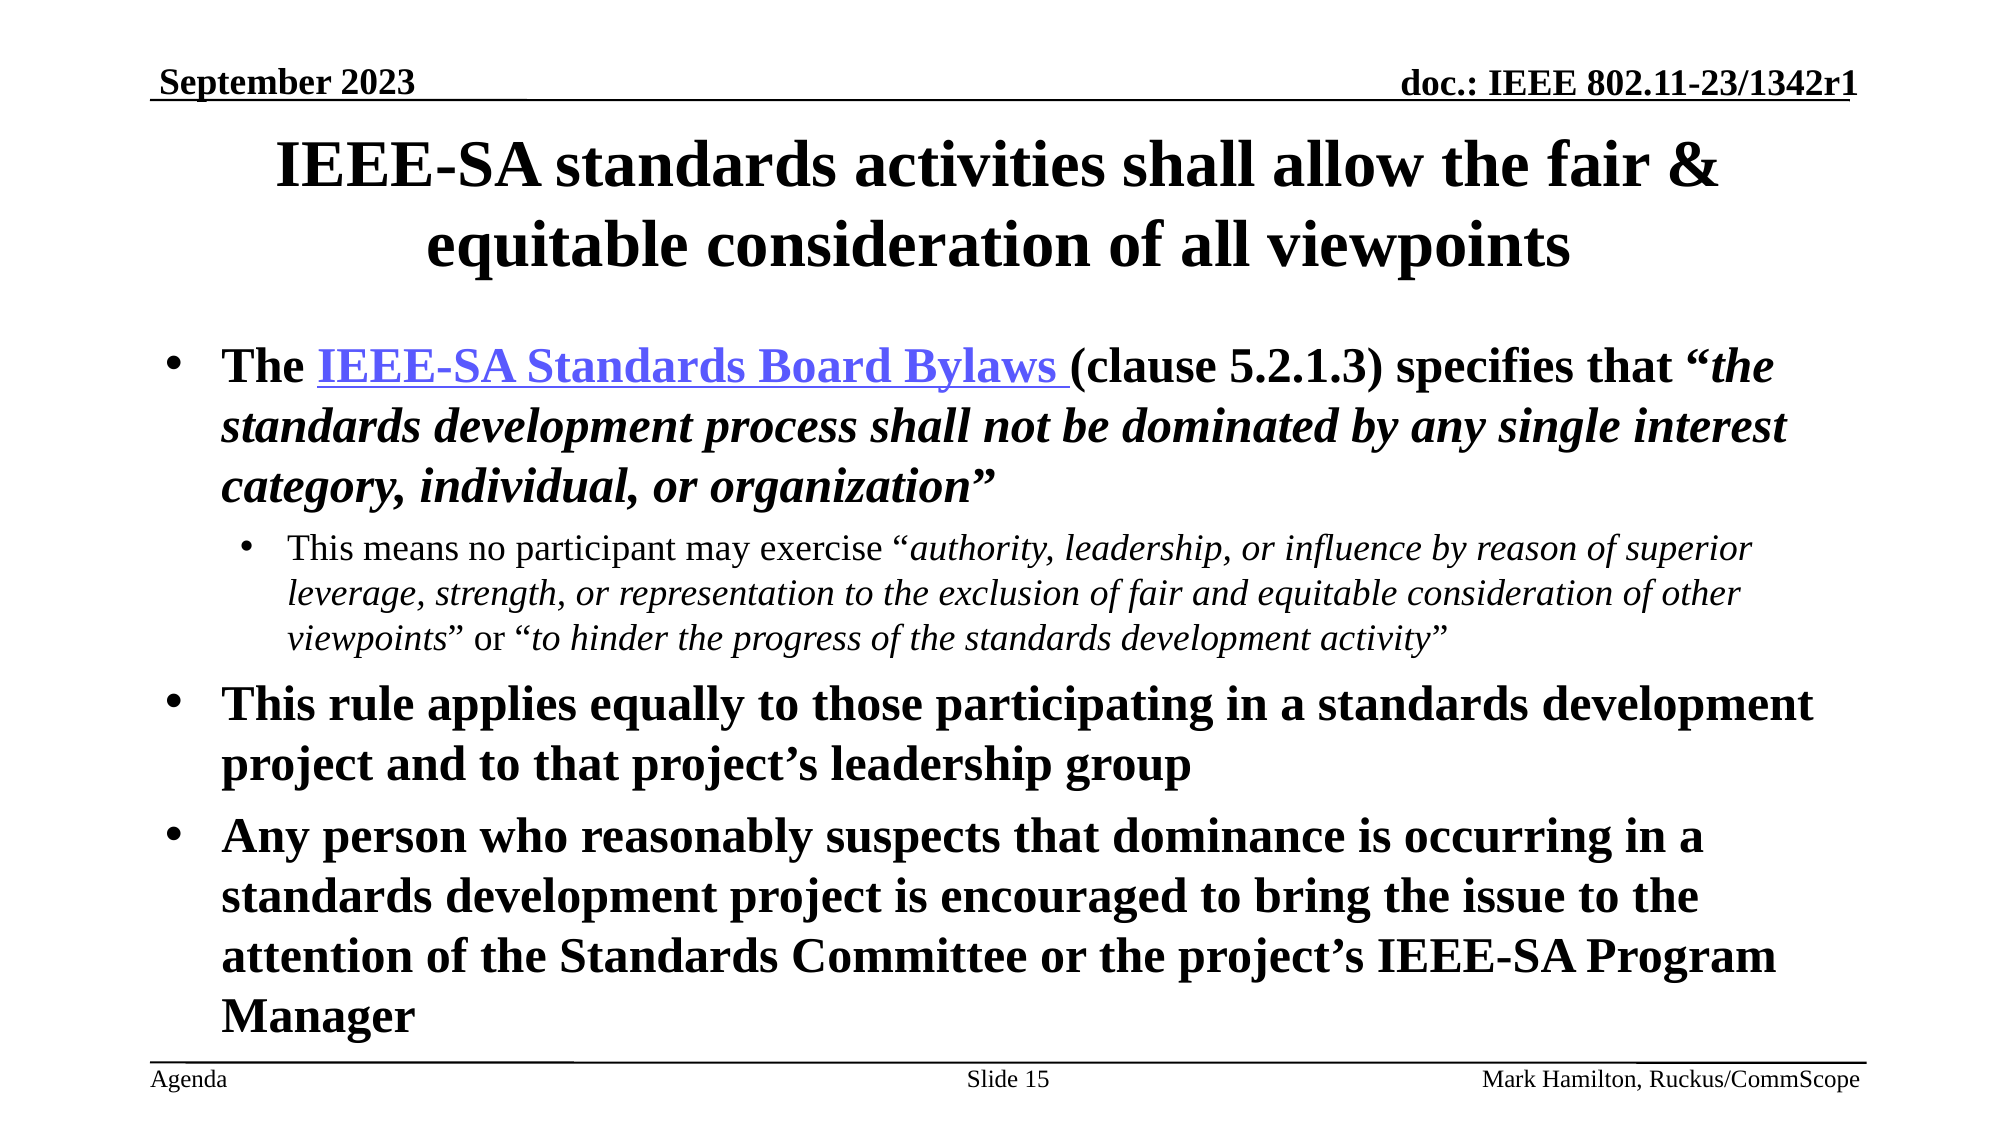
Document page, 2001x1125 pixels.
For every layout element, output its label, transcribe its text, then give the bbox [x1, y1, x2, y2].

title IEEE-SA standards activities shall allow the fair & equitable consideration of all viewpoints [149, 112, 1850, 288]
list The IEEE-SA Standards Board Bylaws (clause 5.2.1.3) specifies that “the standards development process shall not be dominated by any single interest category, individual, or organization” This means no participant may exercise “authority, leadership, or influence by reason of superior leverage, strength, or representation to the exclusion of fair and equitable consideration of other viewpoints” or “to hinder the progress of the standards development activity” This rule applies equally to those participating in a standards development project and to that project’s leadership group Any person who reasonably suspects that dominance is occurring in a standards development project is encouraged to bring the issue to the attention of the Standards Committee or the project’s IEEE-SA Program Manager [149, 324, 1850, 1000]
slide_number Slide 15 [950, 1061, 1067, 1123]
